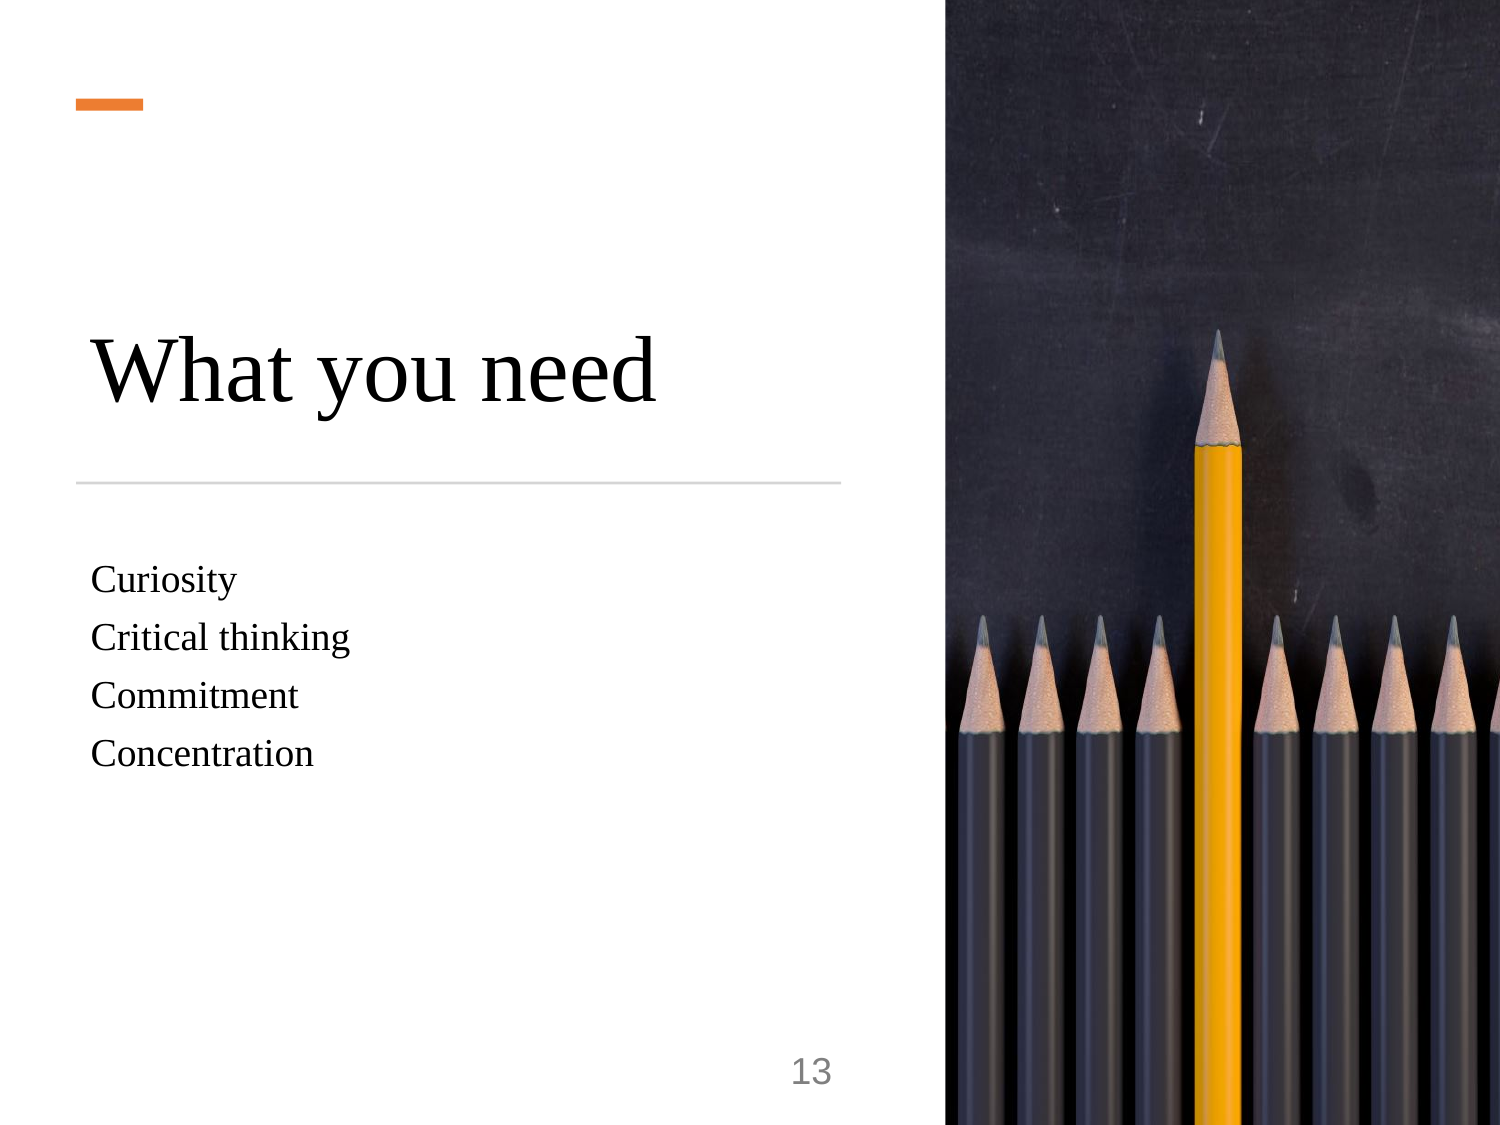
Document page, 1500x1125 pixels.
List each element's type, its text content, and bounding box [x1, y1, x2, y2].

slide_number 13 [689, 1042, 848, 1103]
list Curiosity Critical thinking Commitment Concentration [75, 550, 847, 1014]
text_box [75, 481, 842, 486]
picture [945, 0, 1500, 1125]
title What you need [75, 176, 847, 429]
text_box [0, 0, 945, 1125]
text_box [75, 98, 144, 112]
